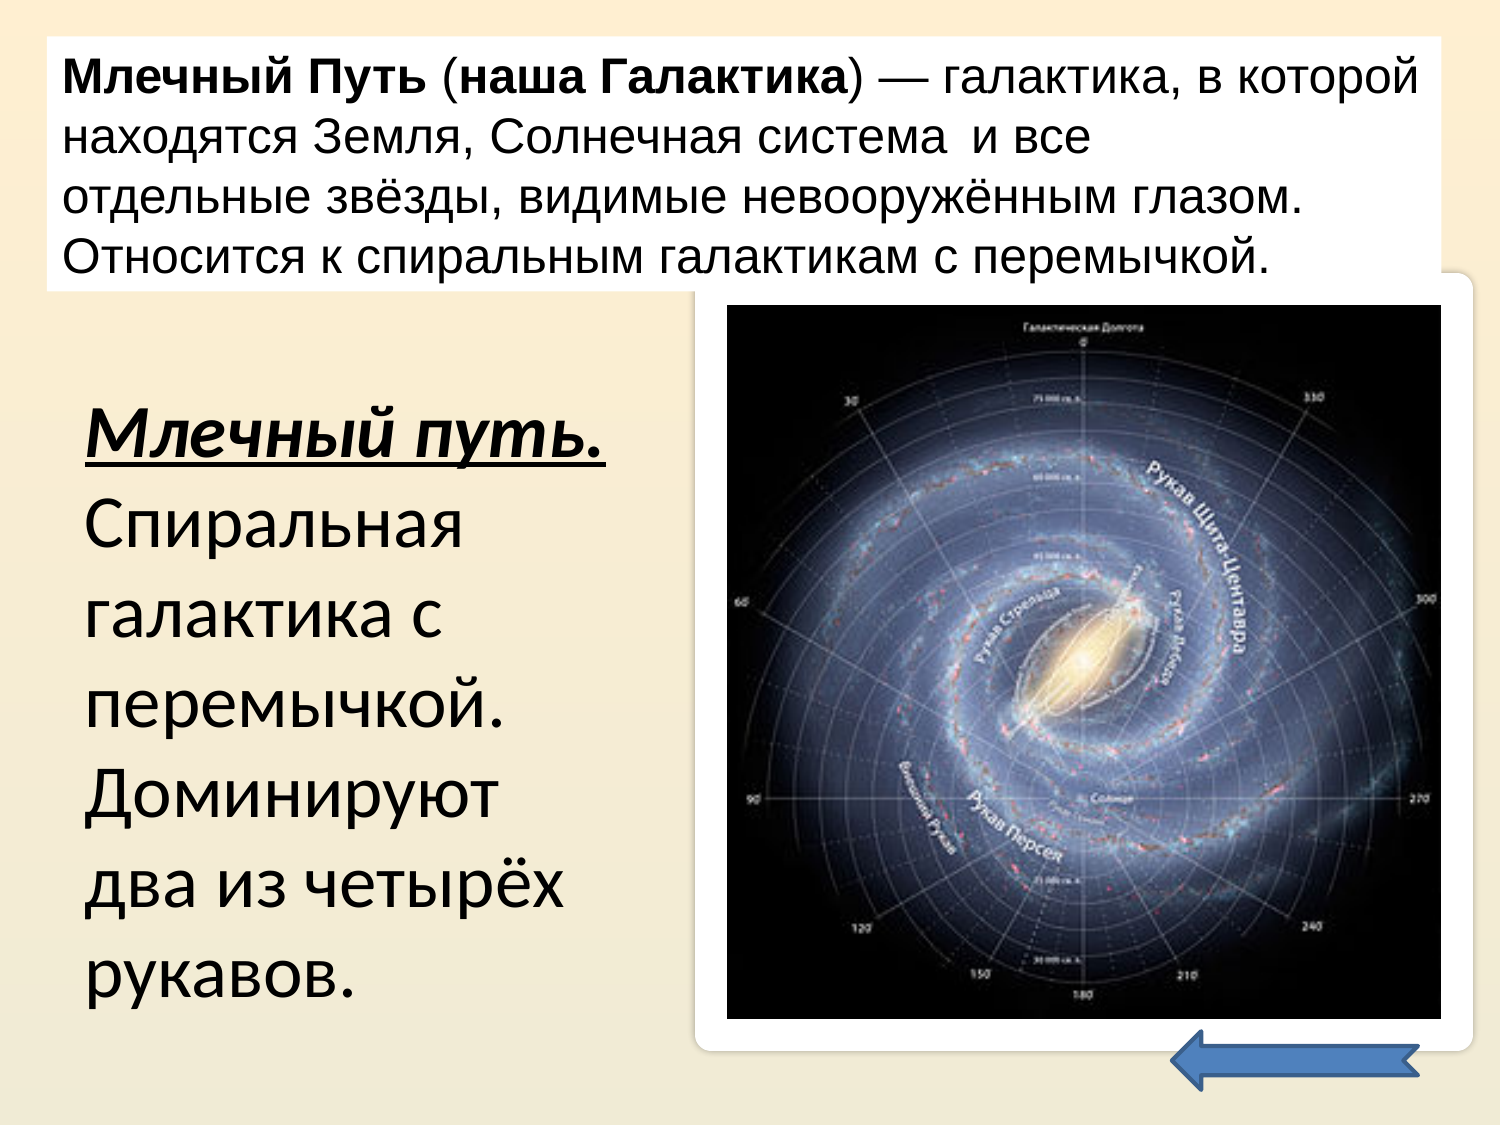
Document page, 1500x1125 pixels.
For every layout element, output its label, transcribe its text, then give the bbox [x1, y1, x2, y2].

text_box [1169, 1029, 1420, 1092]
picture [726, 304, 1442, 1020]
text_box Млечный Путь (наша Галактика) — галактика, в которой находятся Земля, Солнечная система и все отдельные звёзды, видимые невооружённым глазом. Относится к спиральным галактикам с перемычкой. [46, 36, 1442, 292]
text_box Млечный путь. Спиральная галактика с перемычкой. Доминируют два из четырёх рукавов. [70, 374, 633, 1020]
